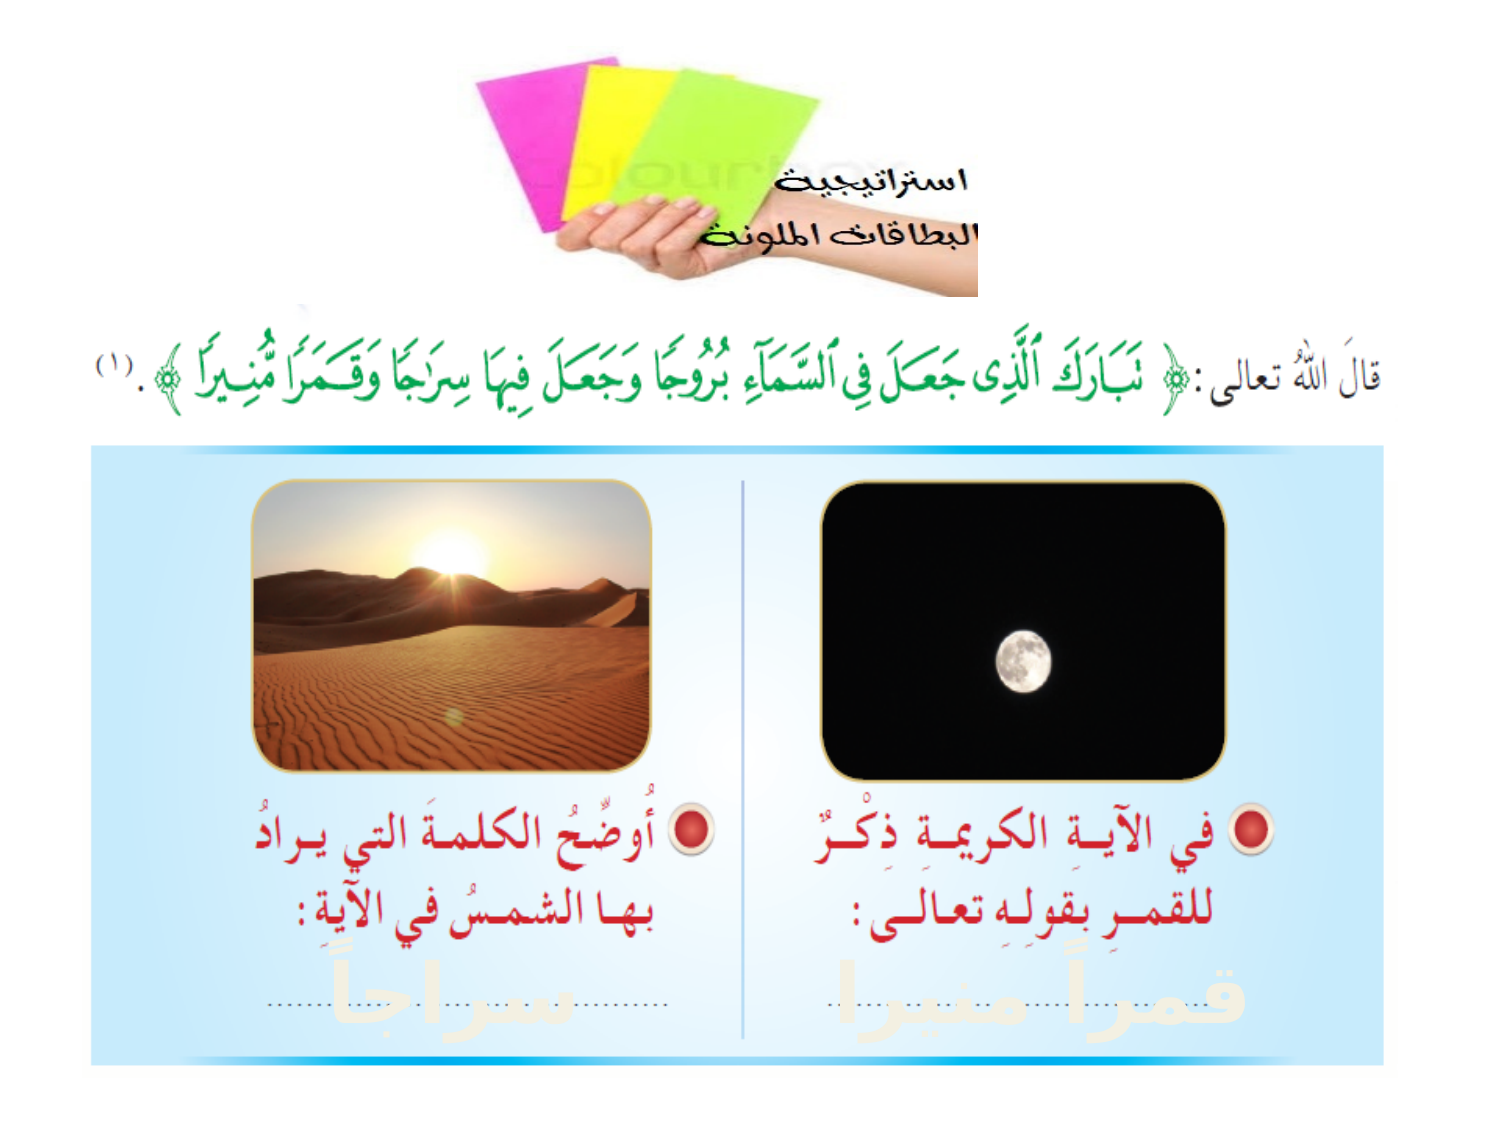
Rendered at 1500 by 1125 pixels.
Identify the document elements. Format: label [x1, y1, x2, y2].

picture [81, 304, 1399, 1078]
picture [456, 46, 978, 297]
